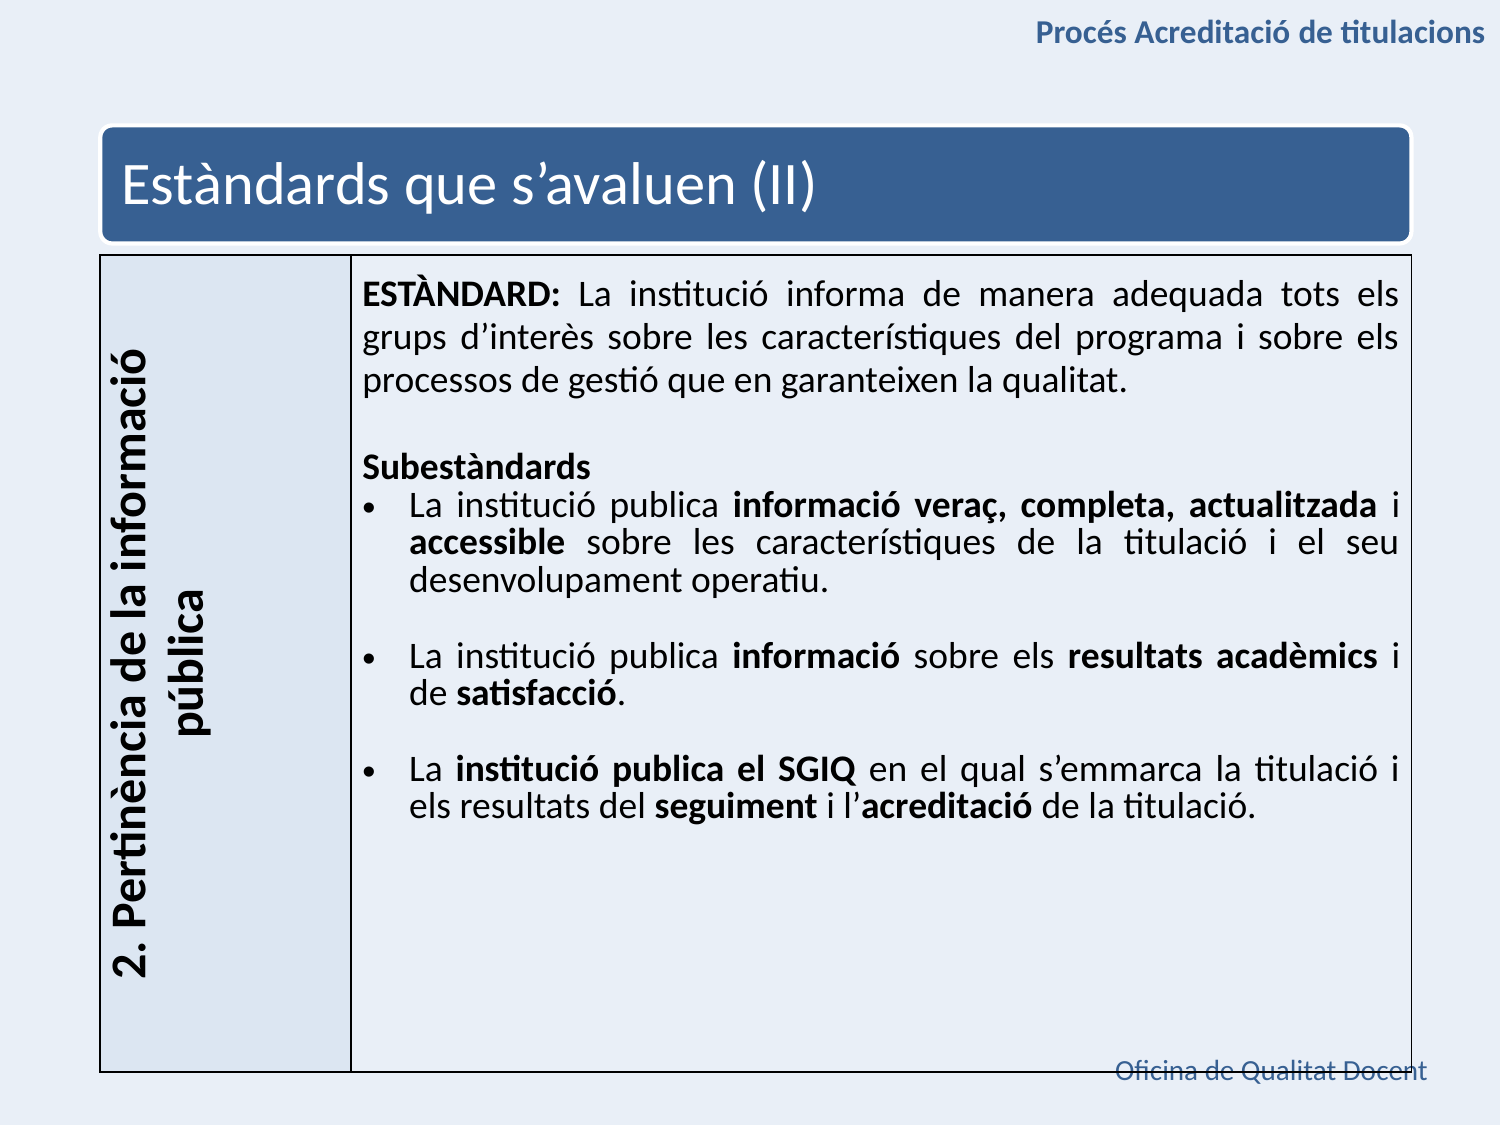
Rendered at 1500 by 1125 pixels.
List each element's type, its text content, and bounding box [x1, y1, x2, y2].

table_header ESTÀNDARD: La institució informa de manera adequada tots els grups d’interès sobre les característiques del programa i sobre els processos de gestió que en garanteixen la qualitat. Subestàndards La institució publica informació veraç, completa, actualitzada i accessible sobre les característiques de la titulació i el seu desenvolupament operatiu. La institució publica informació sobre els resultats acadèmics i de satisfacció. La institució publica el SGIQ en el qual s’emmarca la titulació i els resultats del seguiment i l’acreditació de la titulació. [352, 256, 1411, 1071]
table_header 2. Pertinència de la informació pública [101, 256, 350, 1071]
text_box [100, 125, 1412, 244]
text_box Oficina de Qualitat Docent [60, 1043, 1443, 1094]
text_box Procés Acreditació de titulacions [117, 3, 1500, 58]
